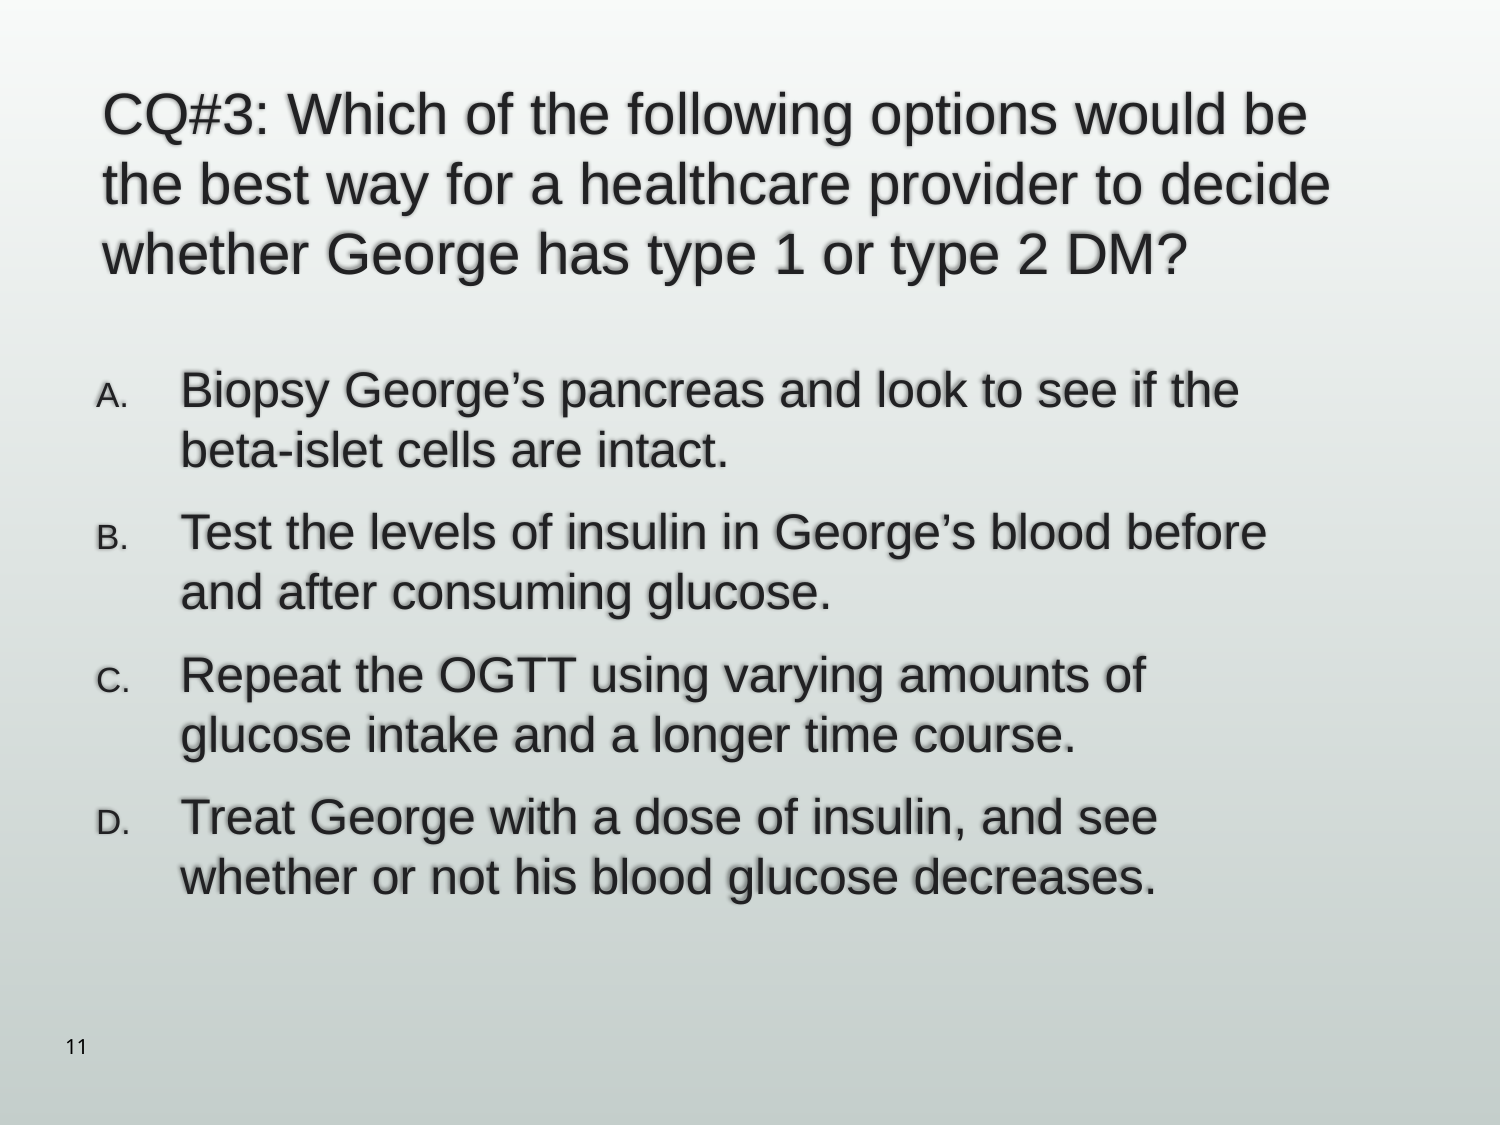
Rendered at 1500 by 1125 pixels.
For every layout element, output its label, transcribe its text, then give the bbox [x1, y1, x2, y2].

footer 11 [50, 1017, 871, 1078]
title CQ#3: Which of the following options would be the best way for a healthcare provider to decide whether George has type 1 or type 2 DM? [87, 101, 1412, 261]
list Biopsy George’s pancreas and look to see if the beta-islet cells are intact. Test the levels of insulin in George’s blood before and after consuming glucose. Repeat the OGTT using varying amounts of glucose intake and a longer time course. Treat George with a dose of insulin, and see whether or not his blood glucose decreases. [75, 350, 1288, 1063]
